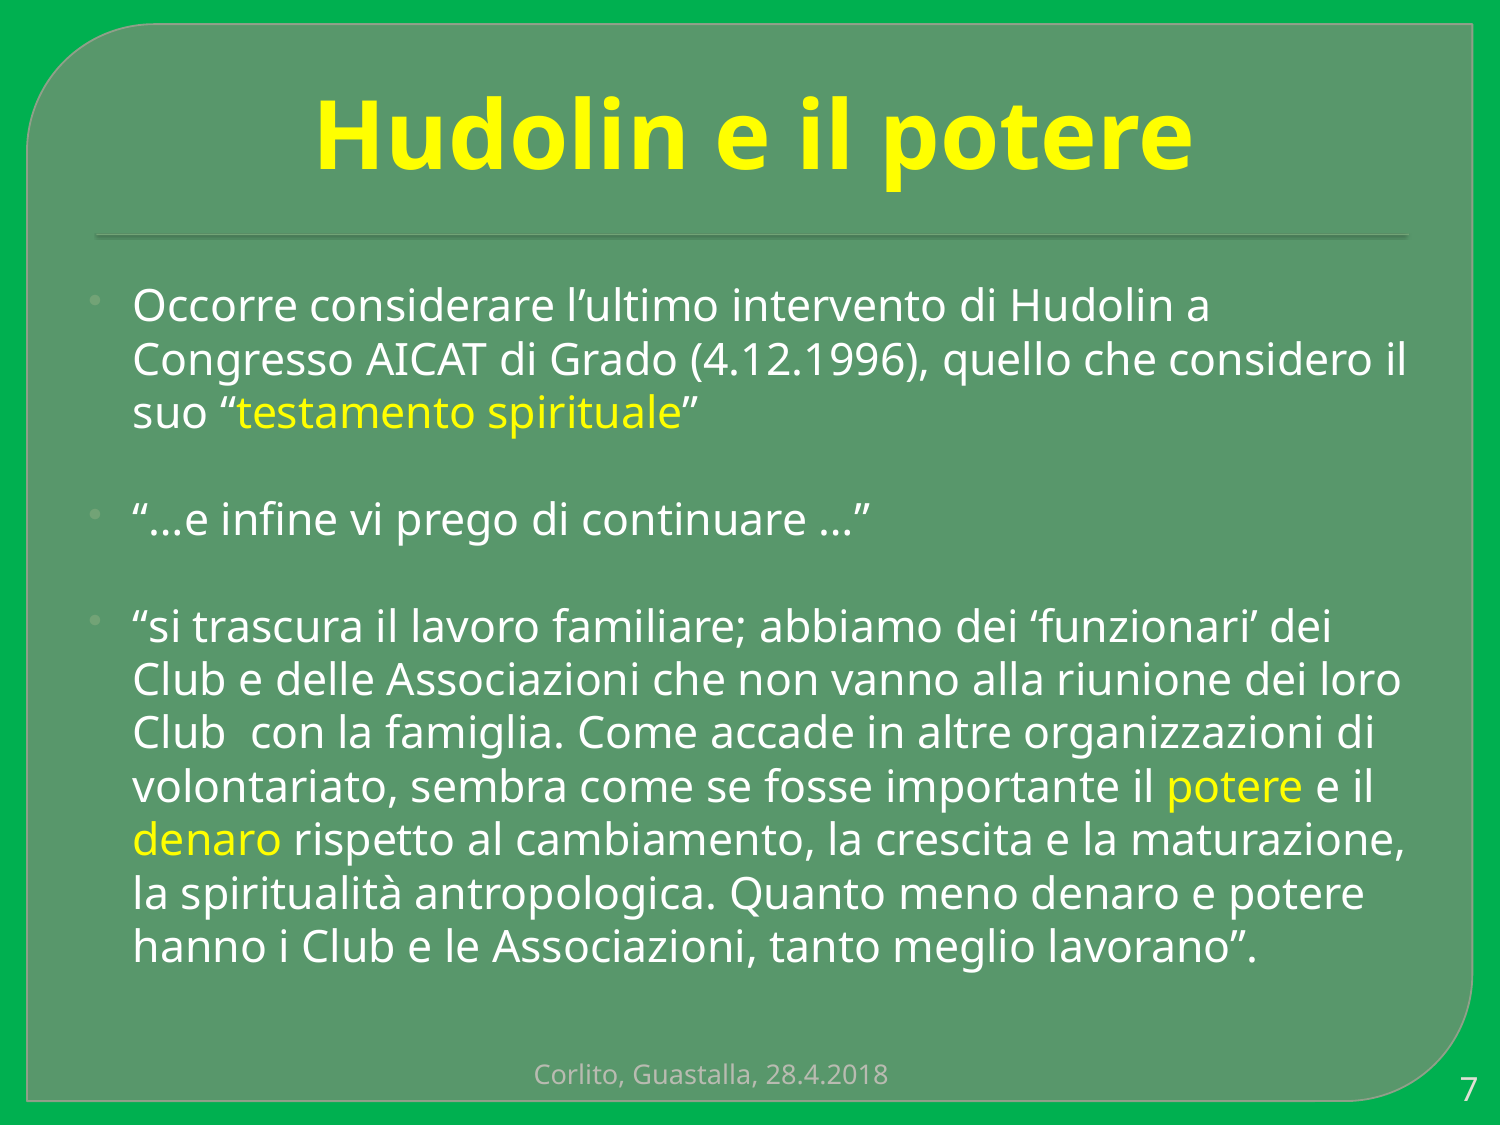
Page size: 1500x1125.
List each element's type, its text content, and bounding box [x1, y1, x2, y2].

slide_number 7 [1417, 1068, 1494, 1114]
footer Corlito, Guastalla, 28.4.2018 [212, 1050, 904, 1095]
title Hudolin e il potere [75, 41, 1425, 197]
list Occorre considerare l’ultimo intervento di Hudolin a Congresso AICAT di Grado (4.12.1996), quello che considero il suo “testamento spirituale” “…e infine vi prego di continuare …” “si trascura il lavoro familiare; abbiamo dei ‘funzionari’ dei Club e delle Associazioni che non vanno alla riunione dei loro Club con la famiglia. Come accade in altre organizzazioni di volontariato, sembra come se fosse importante il potere e il denaro rispetto al cambiamento, la crescita e la maturazione, la spiritualità antropologica. Quanto meno denaro e potere hanno i Club e le Associazioni, tanto meglio lavorano”. [75, 270, 1425, 1013]
